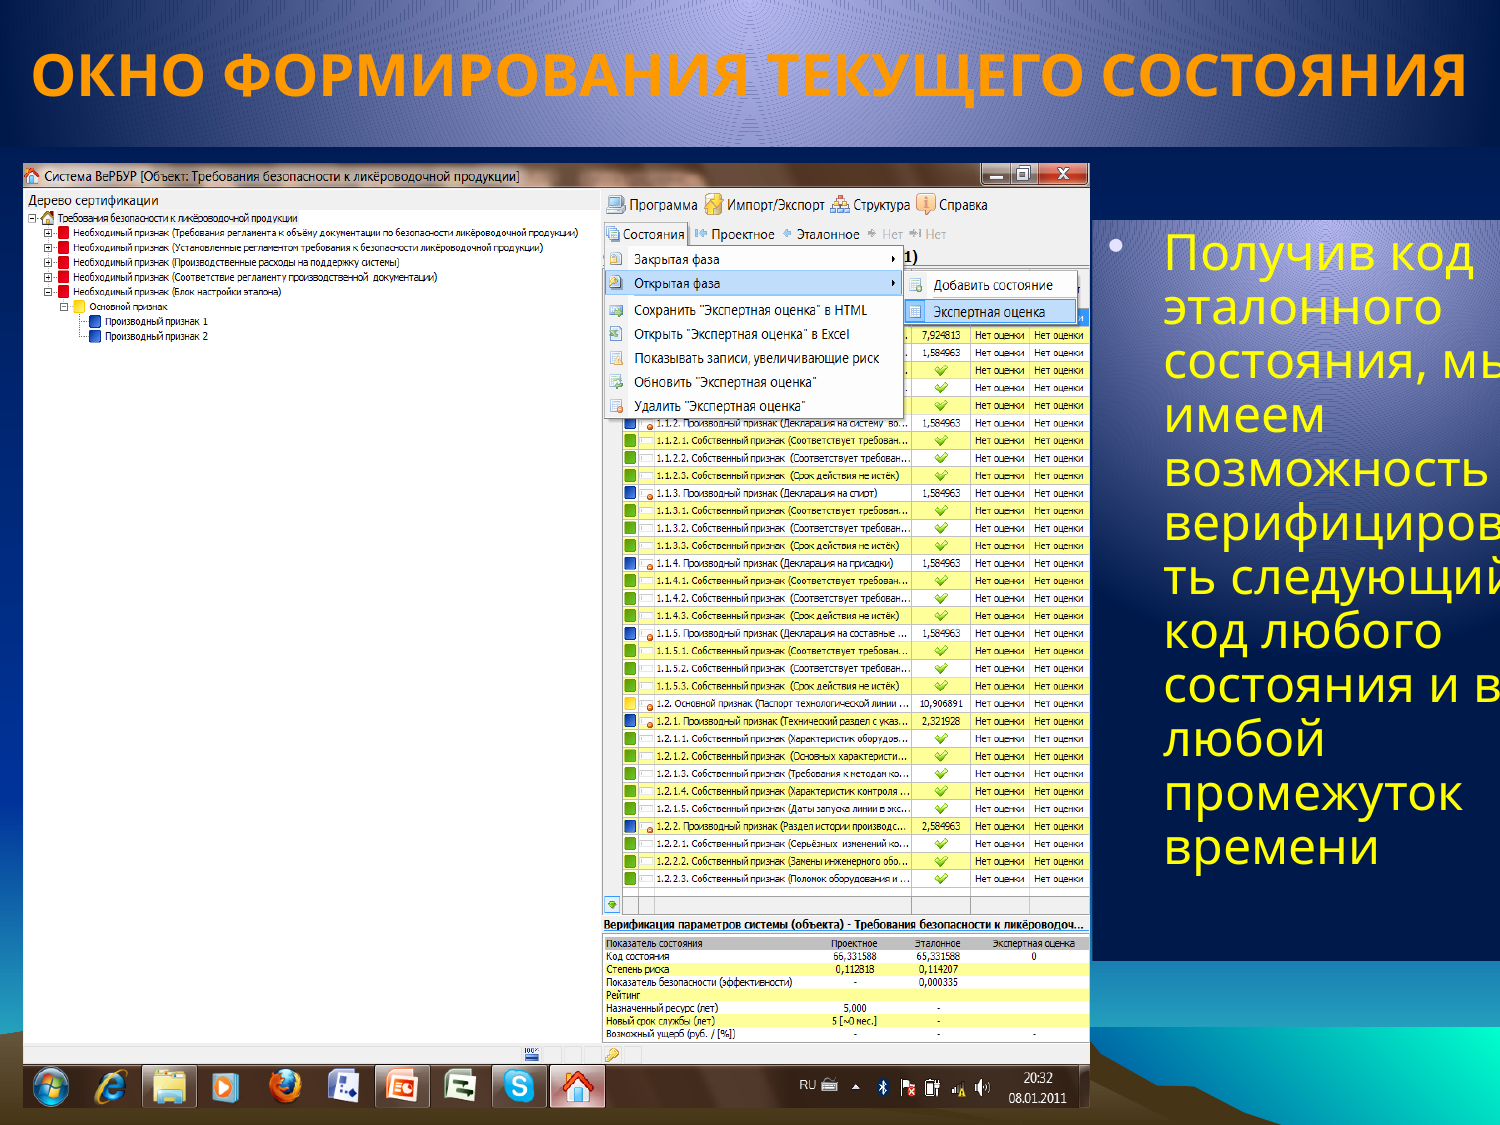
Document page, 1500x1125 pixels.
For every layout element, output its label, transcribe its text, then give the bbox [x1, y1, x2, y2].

list Получив код эталонного состояния, мы имеем возможность верифицировать следующий код любого состояния и в любой промежуток времени [1095, 219, 1500, 962]
title ОКНО ФОРМИРОВАНИЯ ТЕКУЩЕГО СОСТОЯНИЯ [0, 0, 1500, 148]
picture [23, 163, 1091, 1108]
